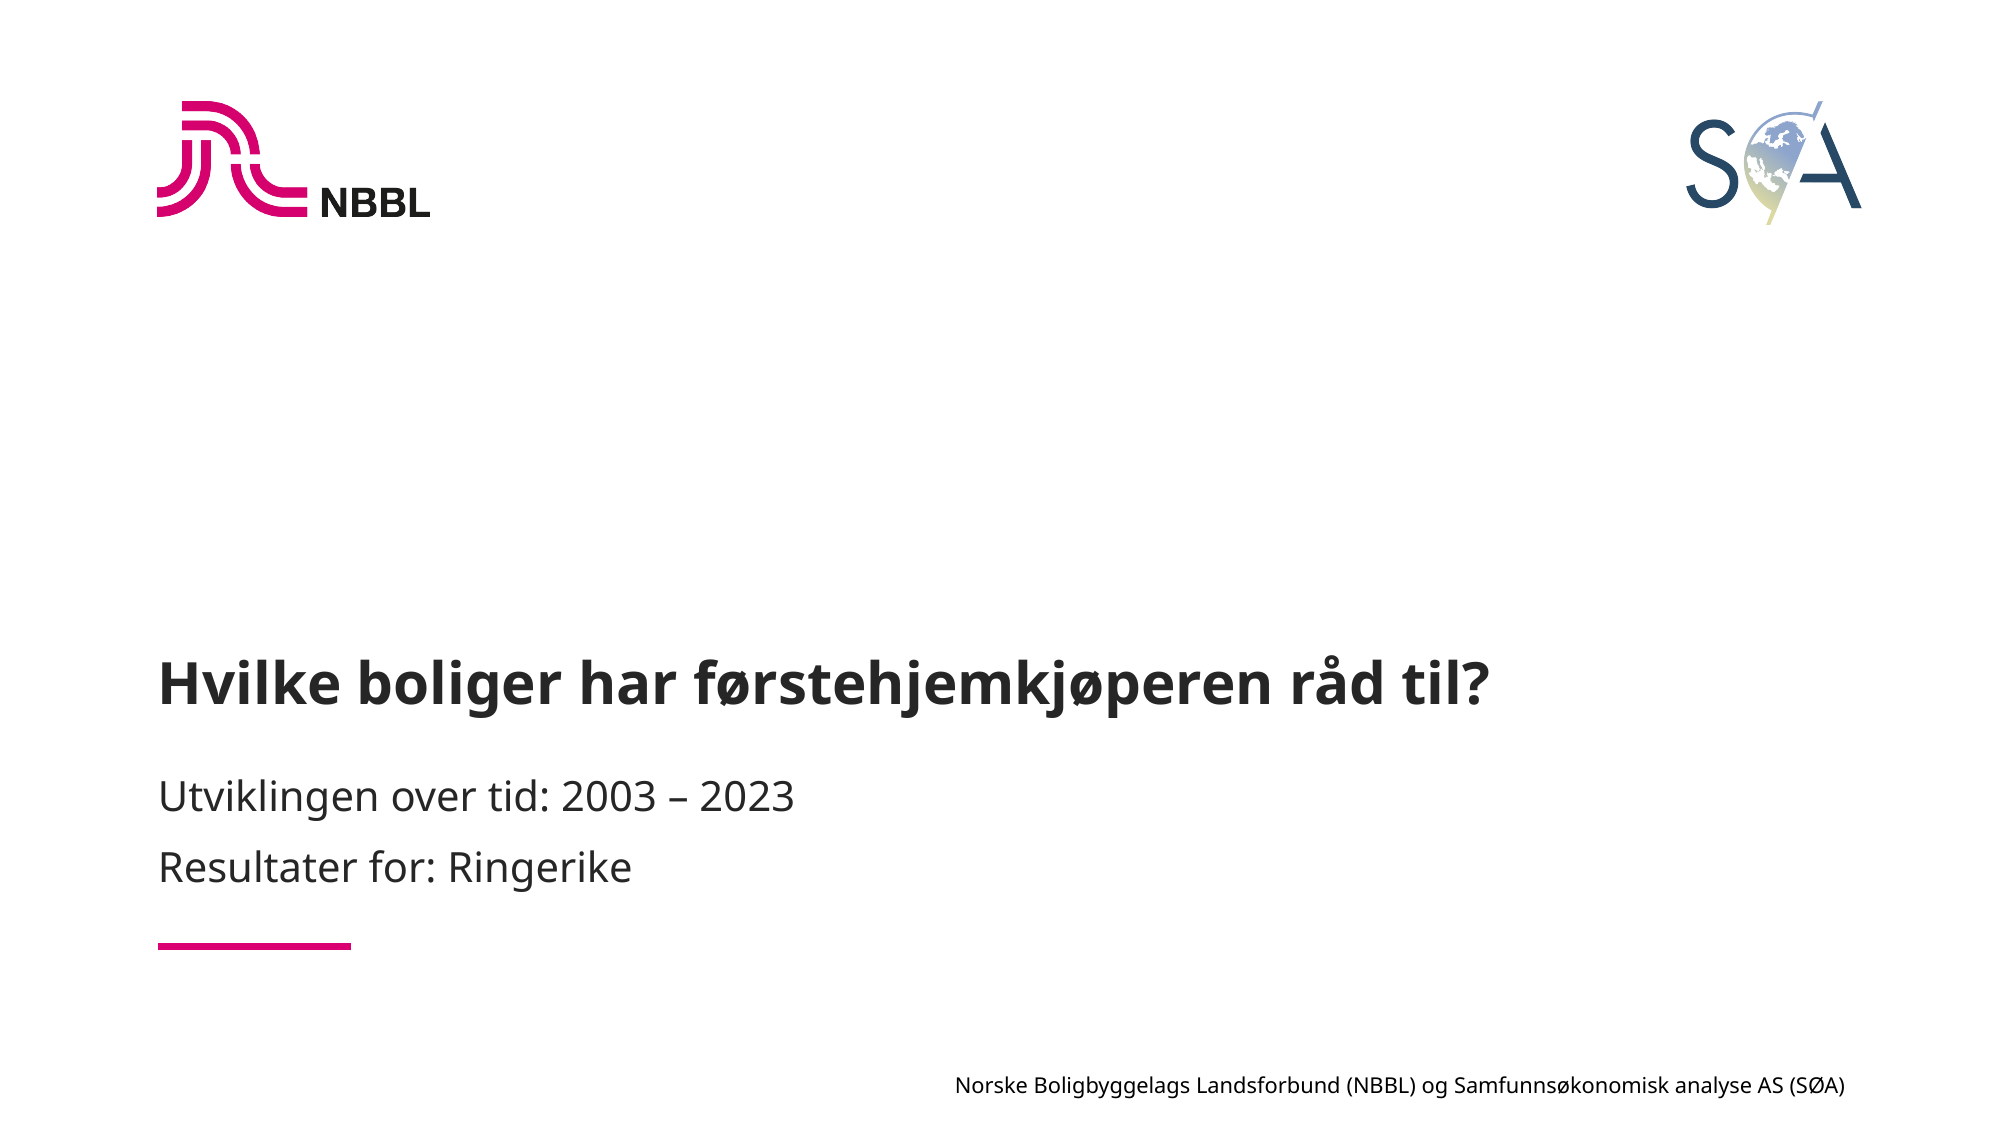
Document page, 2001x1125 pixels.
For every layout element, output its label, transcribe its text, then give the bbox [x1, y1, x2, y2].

list Utviklingen over tid: 2003 – 2023 [157, 767, 1478, 838]
text_box Resultater for: Ringerike [157, 838, 1478, 917]
text_box Norske Boligbyggelags Landsforbund (NBBL) og Samfunnsøkonomisk analyse AS (SØA) [490, 1064, 1862, 1106]
title Hvilke boliger har førstehjemkjøperen råd til? [157, 646, 1862, 863]
picture [1686, 101, 1862, 225]
picture [157, 101, 430, 217]
